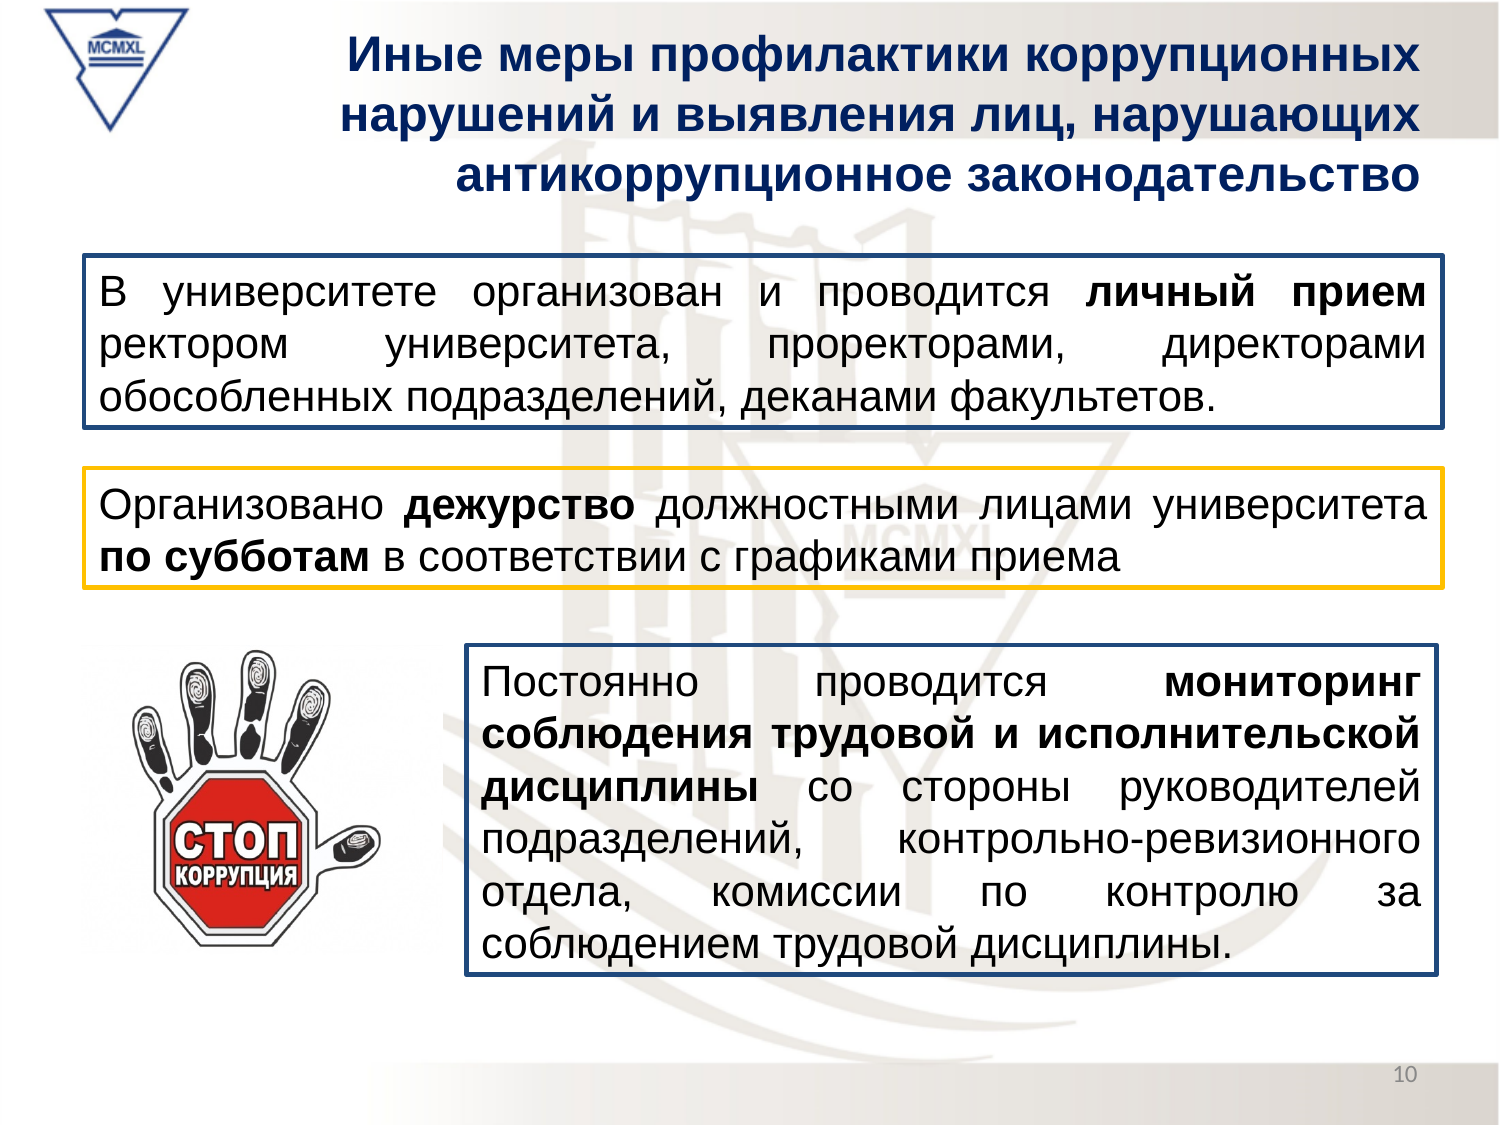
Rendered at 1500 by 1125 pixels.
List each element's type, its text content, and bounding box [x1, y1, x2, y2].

text_box Постоянно проводится мониторинг соблюдения трудовой и исполнительской дисциплины со стороны руководителей подразделений, контрольно-ревизионного отдела, комиссии по контролю за соблюдением трудовой дисциплины. [466, 645, 1437, 975]
slide_number 10 [1074, 1042, 1433, 1103]
picture [0, 1, 1500, 1125]
title Иные меры профилактики коррупционных нарушений и выявления лиц, нарушающих антикоррупционное законодательство [112, 49, 1436, 173]
text_box Организовано дежурство должностными лицами университета по субботам в соответствии с графиками приема [83, 467, 1443, 588]
text_box В университете организован и проводится личный прием ректором университета, проректорами, директорами обособленных подразделений, деканами факультетов. [83, 255, 1443, 428]
